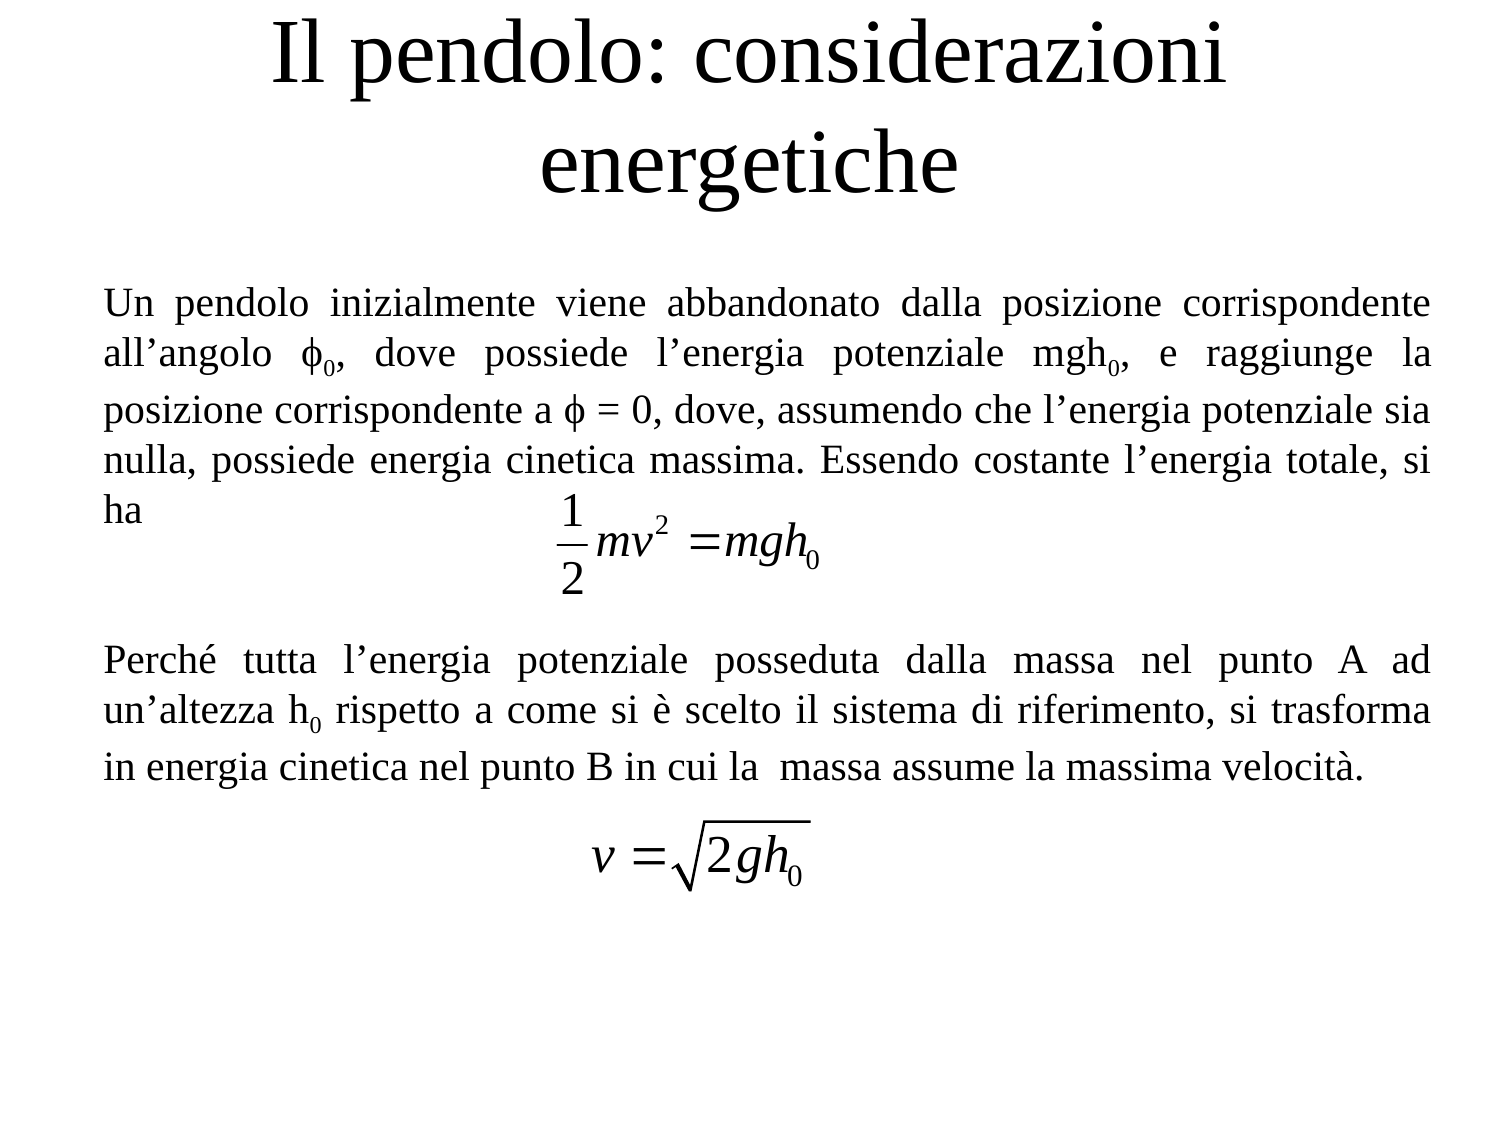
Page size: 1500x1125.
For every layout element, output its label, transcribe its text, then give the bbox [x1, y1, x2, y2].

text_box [548, 479, 828, 606]
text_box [584, 810, 822, 904]
text_box Un pendolo inizialmente viene abbandonato dalla posizione corrispondente all’angolo ϕ0, dove possiede l’energia potenziale mgh0, e raggiunge la posizione corrispondente a ϕ = 0, dove, assumendo che l’energia potenziale sia nulla, possiede energia cinetica massima. Essendo costante l’energia totale, si ha Perché tutta l’energia potenziale posseduta dalla massa nel punto A ad un’altezza h0 rispetto a come si è scelto il sistema di riferimento, si trasforma in energia cinetica nel punto B in cui la massa assume la massima velocità. [88, 267, 1447, 856]
title Il pendolo: considerazioni energetiche [112, 7, 1388, 195]
